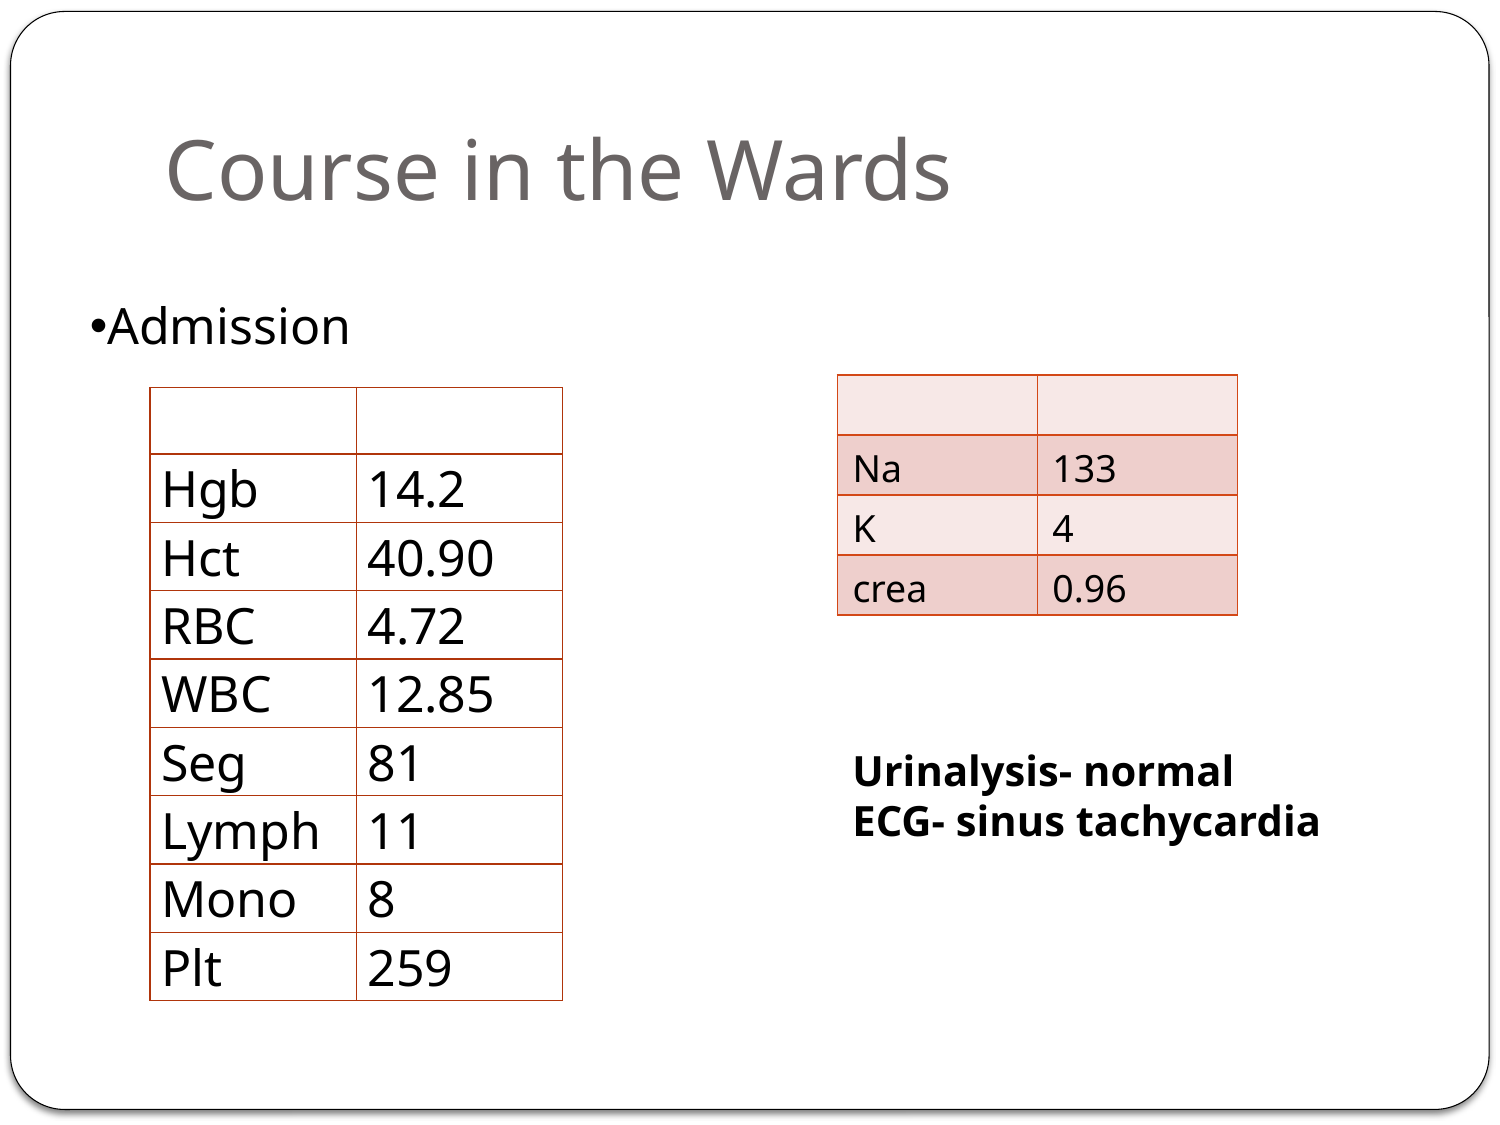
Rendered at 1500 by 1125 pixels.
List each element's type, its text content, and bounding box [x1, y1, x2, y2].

table_cell 133 [1038, 436, 1237, 494]
table_cell Hgb [151, 455, 356, 522]
text_box Urinalysis- normal ECG- sinus tachycardia [837, 737, 1375, 853]
table_cell 12.85 [357, 660, 562, 727]
table_cell RBC [151, 591, 356, 658]
table_cell K [838, 496, 1037, 554]
table_cell WBC [151, 660, 356, 727]
table_cell Na [838, 436, 1037, 494]
table_cell 0.96 [1038, 556, 1237, 614]
table_cell 14.2 [357, 455, 562, 522]
table_cell Plt [151, 933, 356, 1000]
table_cell 8 [357, 865, 562, 932]
table_cell Seg [151, 728, 356, 795]
table_cell 11 [357, 796, 562, 863]
table_cell Lymph [151, 796, 356, 863]
title Course in the Wards [150, 45, 1425, 233]
table_cell 40.90 [357, 523, 562, 590]
table_header [151, 408, 356, 453]
table_cell 259 [357, 933, 562, 1000]
table_cell 81 [357, 728, 562, 795]
table_header [1038, 376, 1237, 434]
table_cell crea [838, 556, 1037, 614]
table_cell Hct [151, 523, 356, 590]
table_header [838, 376, 1037, 434]
text_box Admission [74, 287, 913, 408]
table_cell Mono [151, 865, 356, 932]
table_header [357, 408, 562, 453]
table_cell 4 [1038, 496, 1237, 554]
table_cell 4.72 [357, 591, 562, 658]
